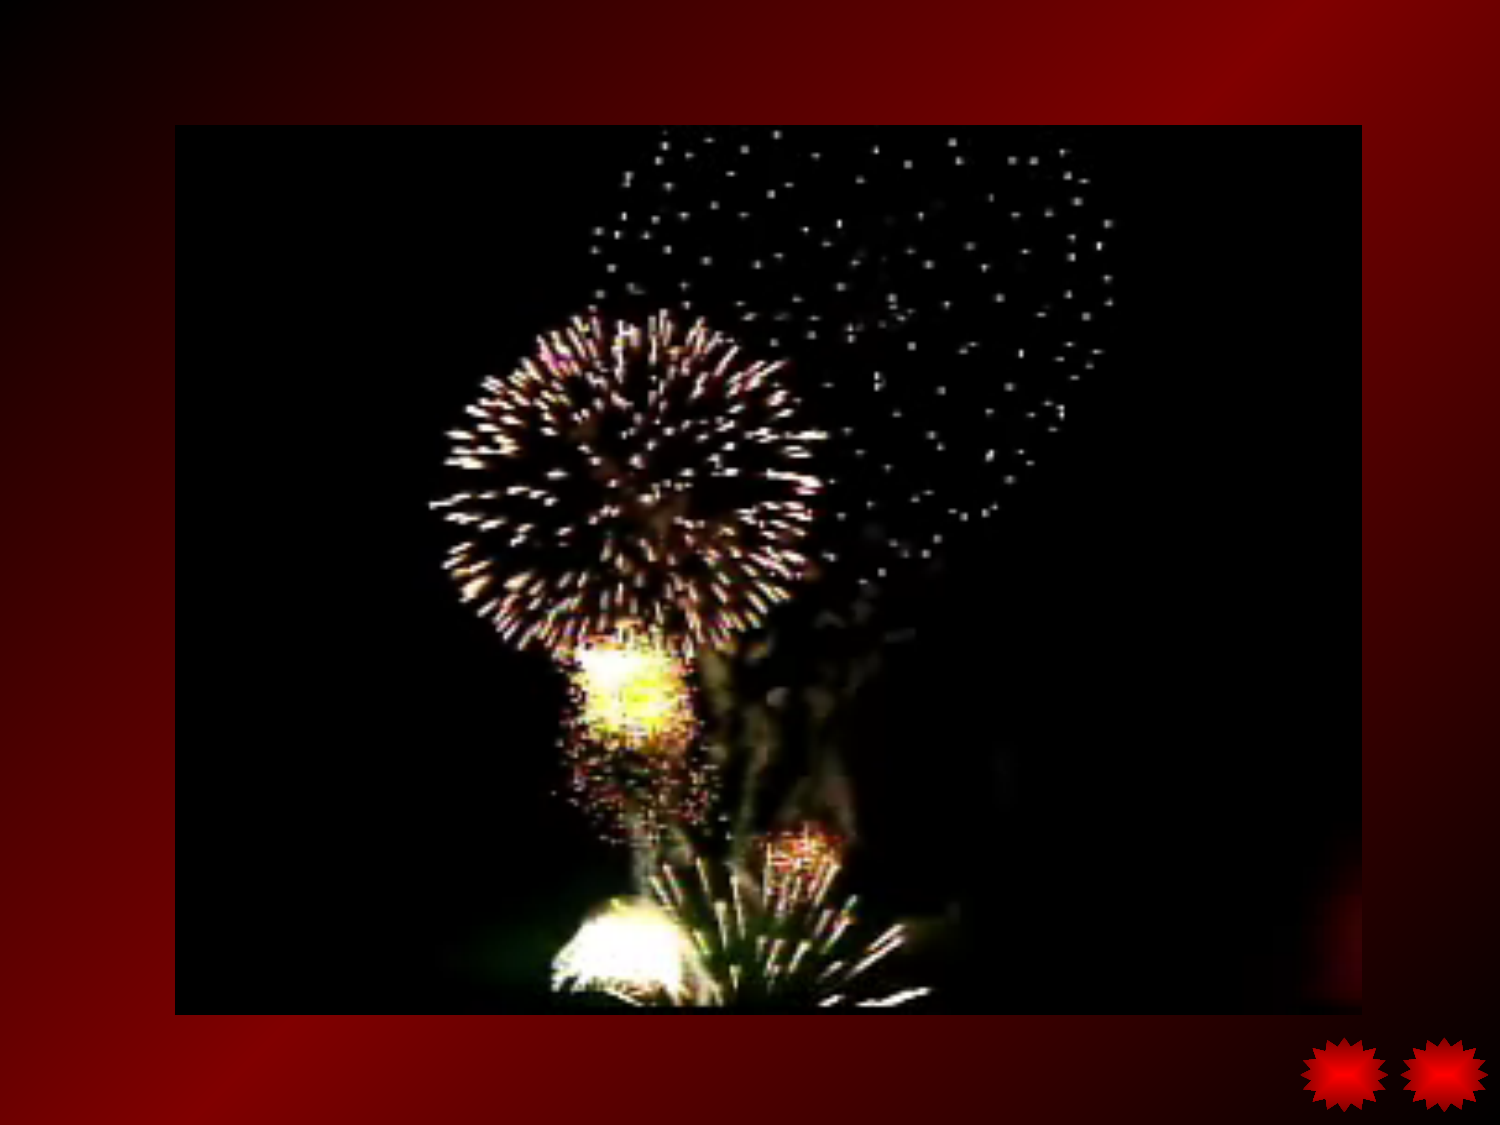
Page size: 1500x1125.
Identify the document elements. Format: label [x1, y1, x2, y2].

list [174, 124, 1363, 1016]
